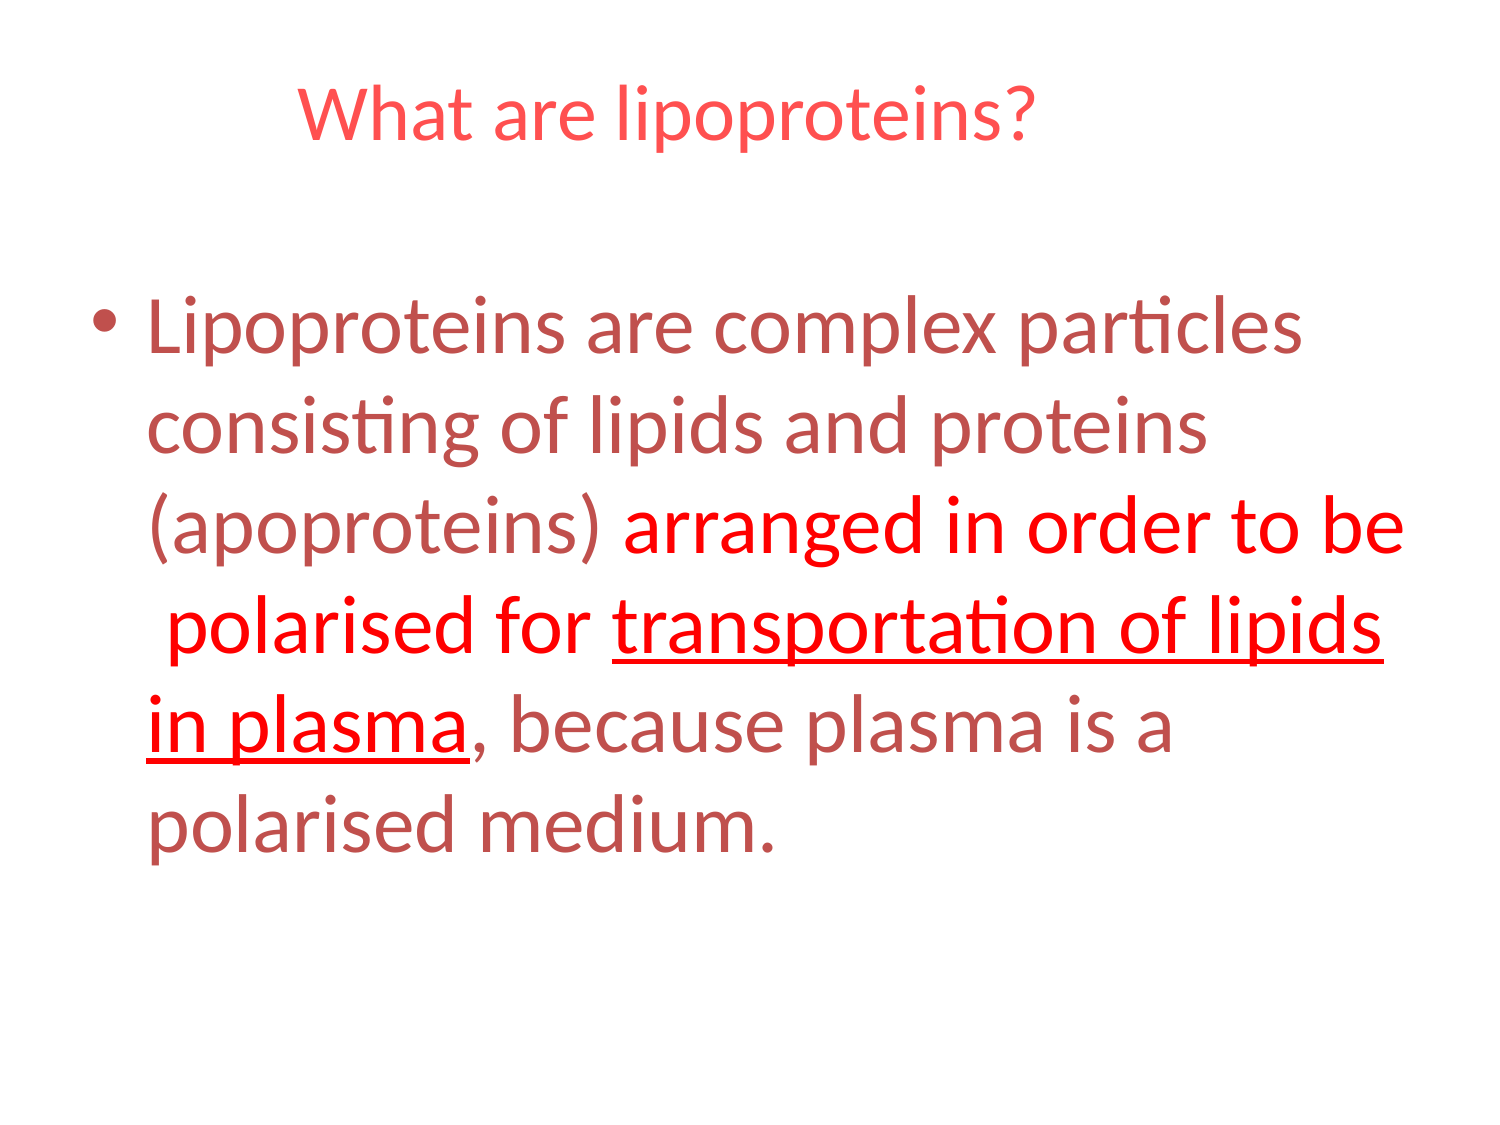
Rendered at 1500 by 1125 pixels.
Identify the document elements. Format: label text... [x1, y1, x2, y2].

list Lipoproteins are complex particles consisting of lipids and proteins (apoproteins) arranged in order to be polarised for transportation of lipids in plasma, because plasma is a polarised medium. [75, 262, 1425, 1005]
title What are lipoproteins? [75, 52, 1263, 164]
